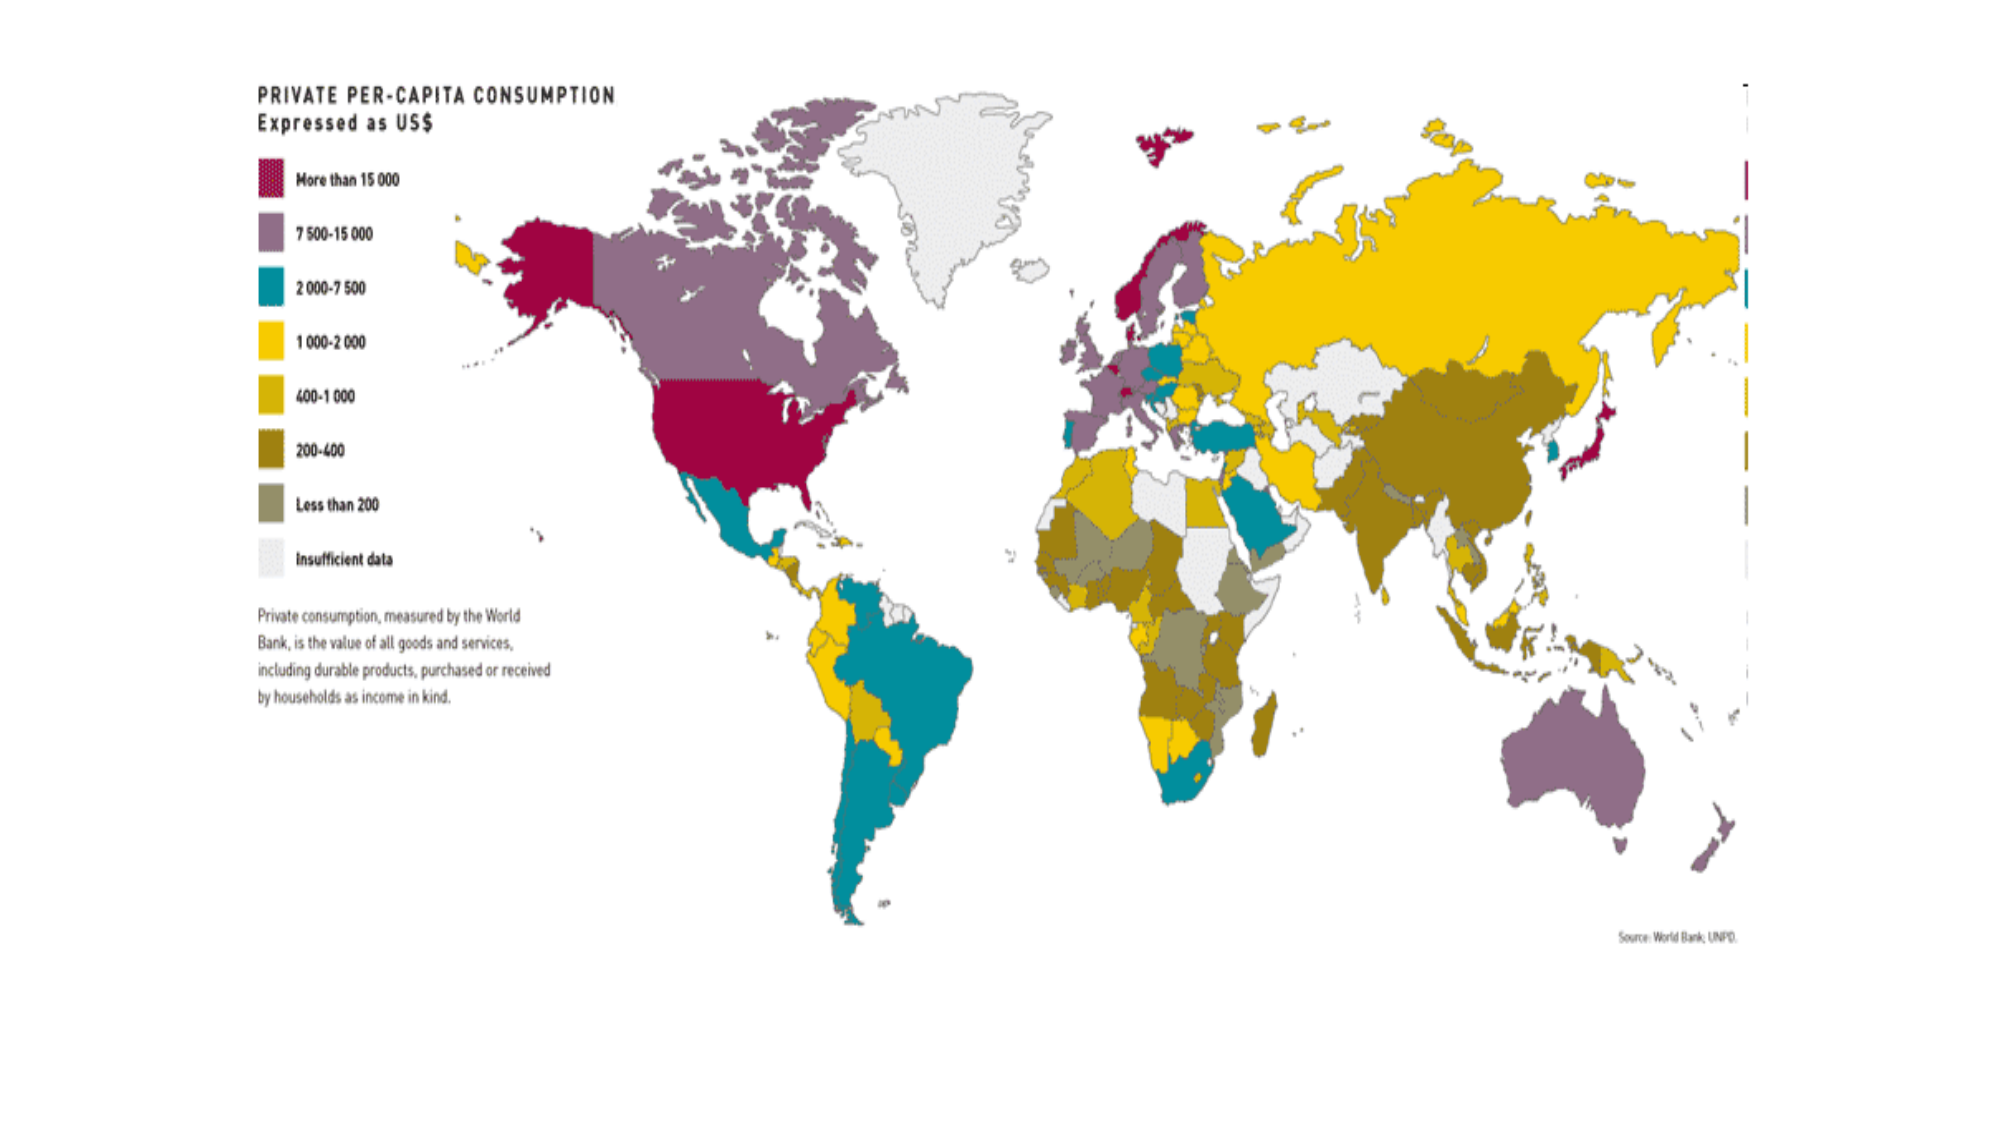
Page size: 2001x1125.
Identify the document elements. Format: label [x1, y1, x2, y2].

picture [249, 78, 1750, 953]
